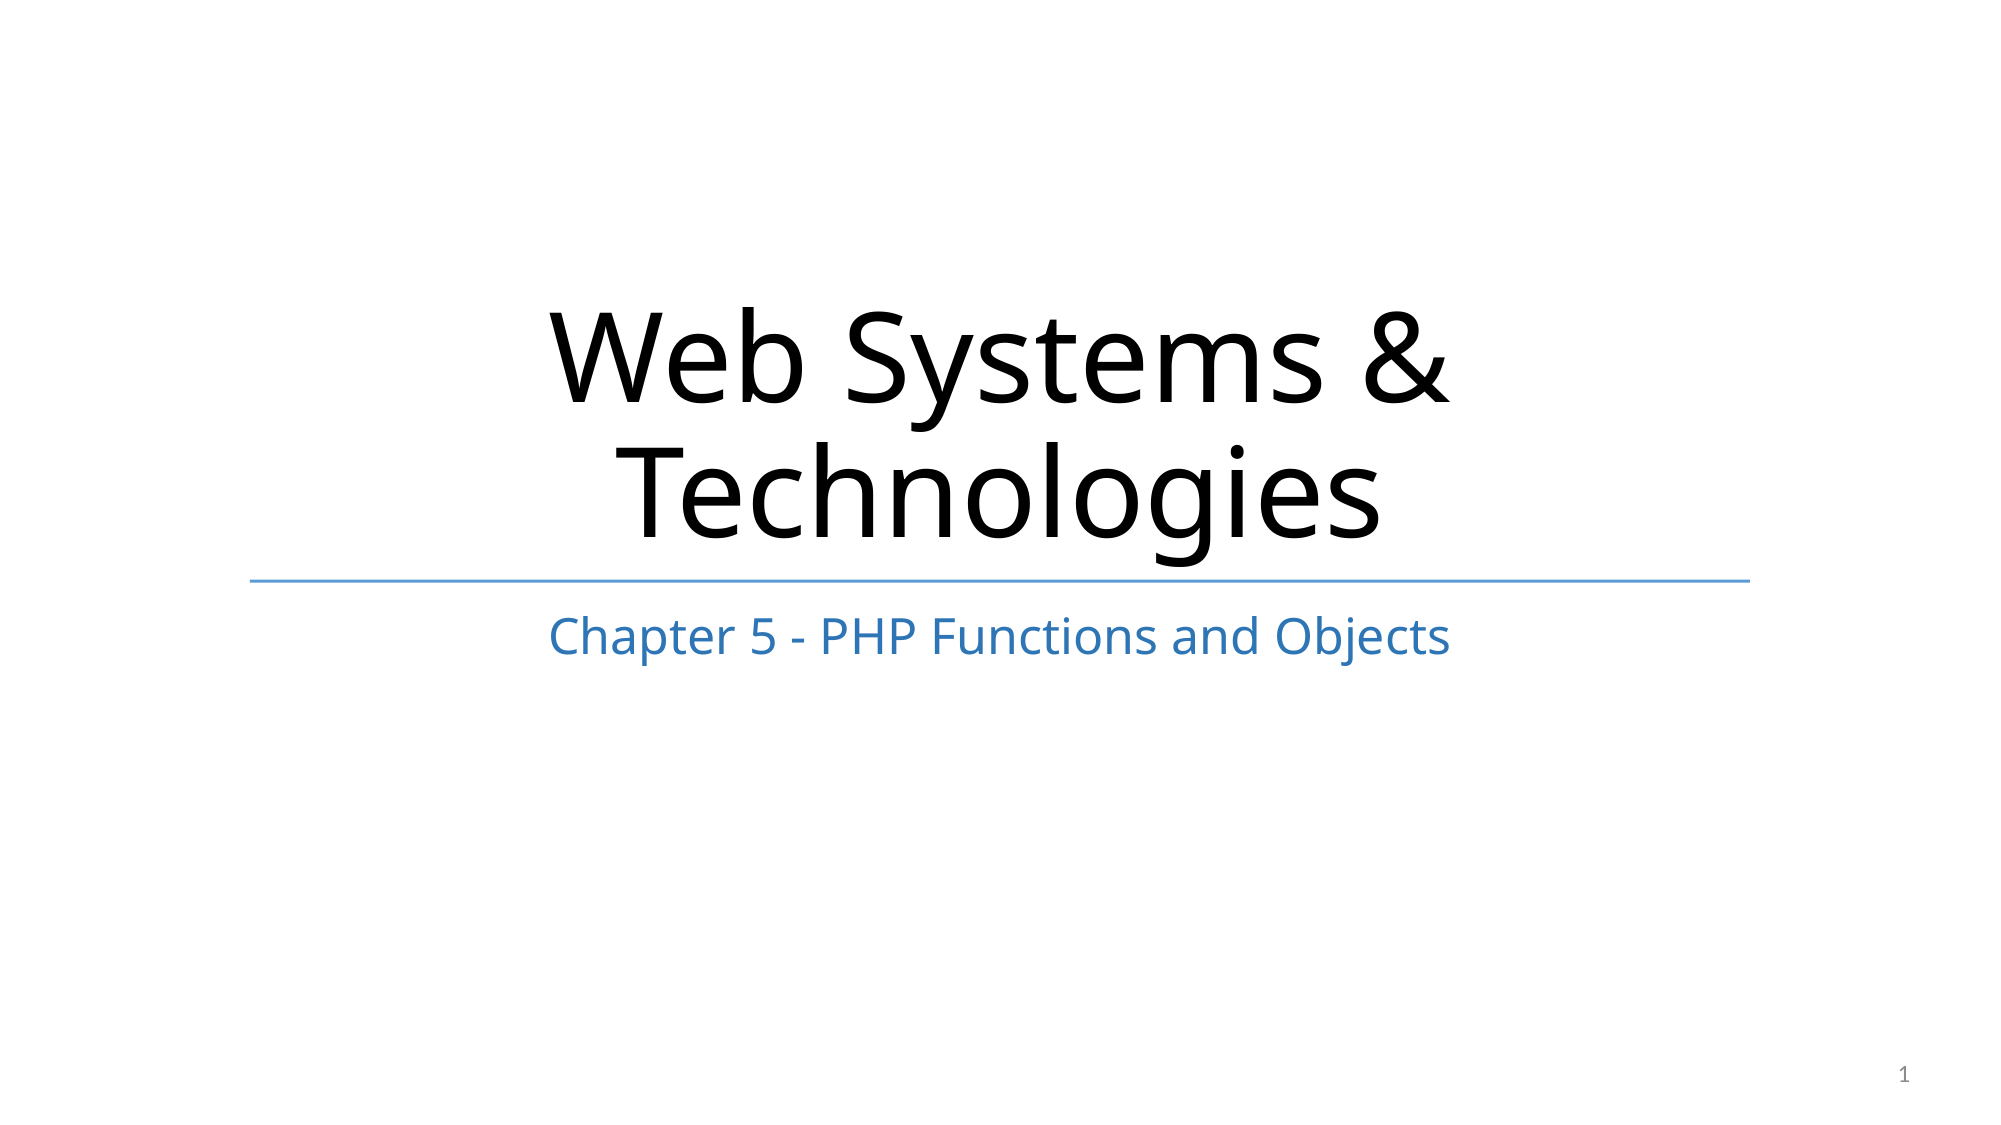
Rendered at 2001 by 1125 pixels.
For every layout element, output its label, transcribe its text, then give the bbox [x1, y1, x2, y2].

subtitle Chapter 5 - PHP Functions and Objects [249, 604, 1750, 876]
title Web Systems & Technologies [249, 180, 1750, 572]
slide_number 1 [1475, 1042, 1926, 1103]
